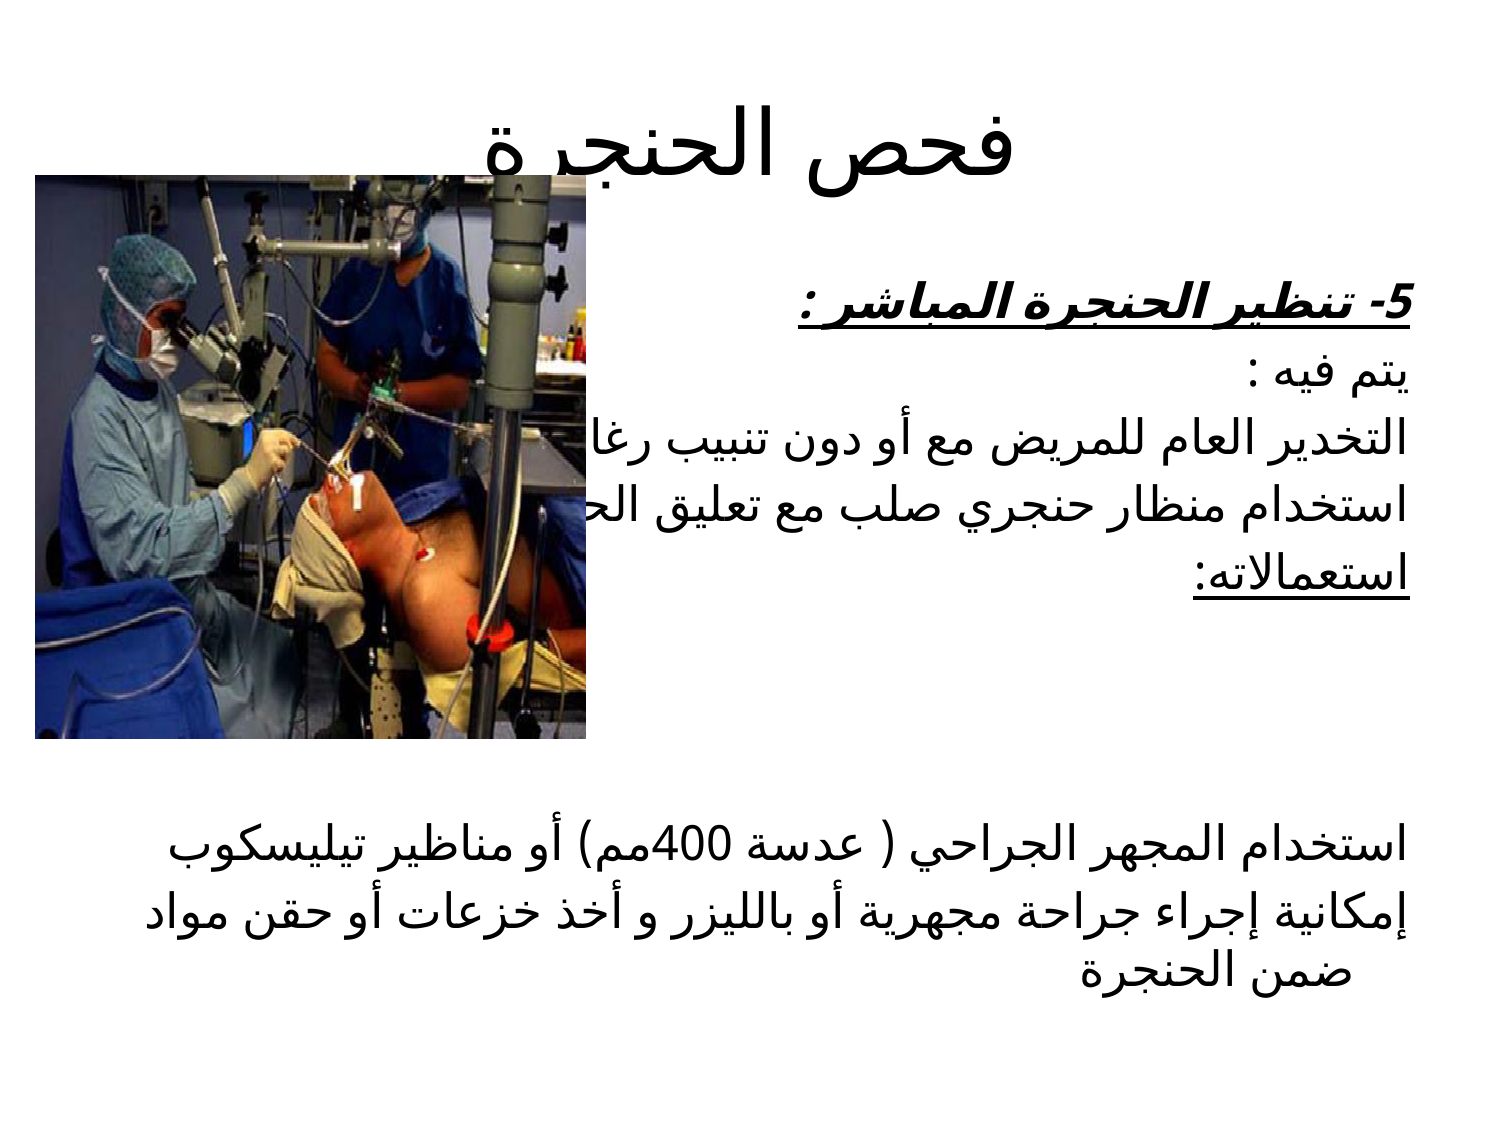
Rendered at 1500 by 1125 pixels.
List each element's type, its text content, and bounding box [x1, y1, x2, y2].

picture [34, 175, 586, 739]
list 5- تنظير الحنجرة المباشر : يتم فيه : التخدير العام للمريض مع أو دون تنبيب رغامي استخدام منظار حنجري صلب مع تعليق الحنجرة استعمالاته: استخدام المجهر الجراحي ( عدسة 400مم) أو مناظير تيليسكوب إمكانية إجراء جراحة مجهرية أو بالليزر و أخذ خزعات أو حقن مواد ضمن الحنجرة [75, 262, 1425, 1005]
title فحص الحنجرة [75, 45, 1425, 233]
